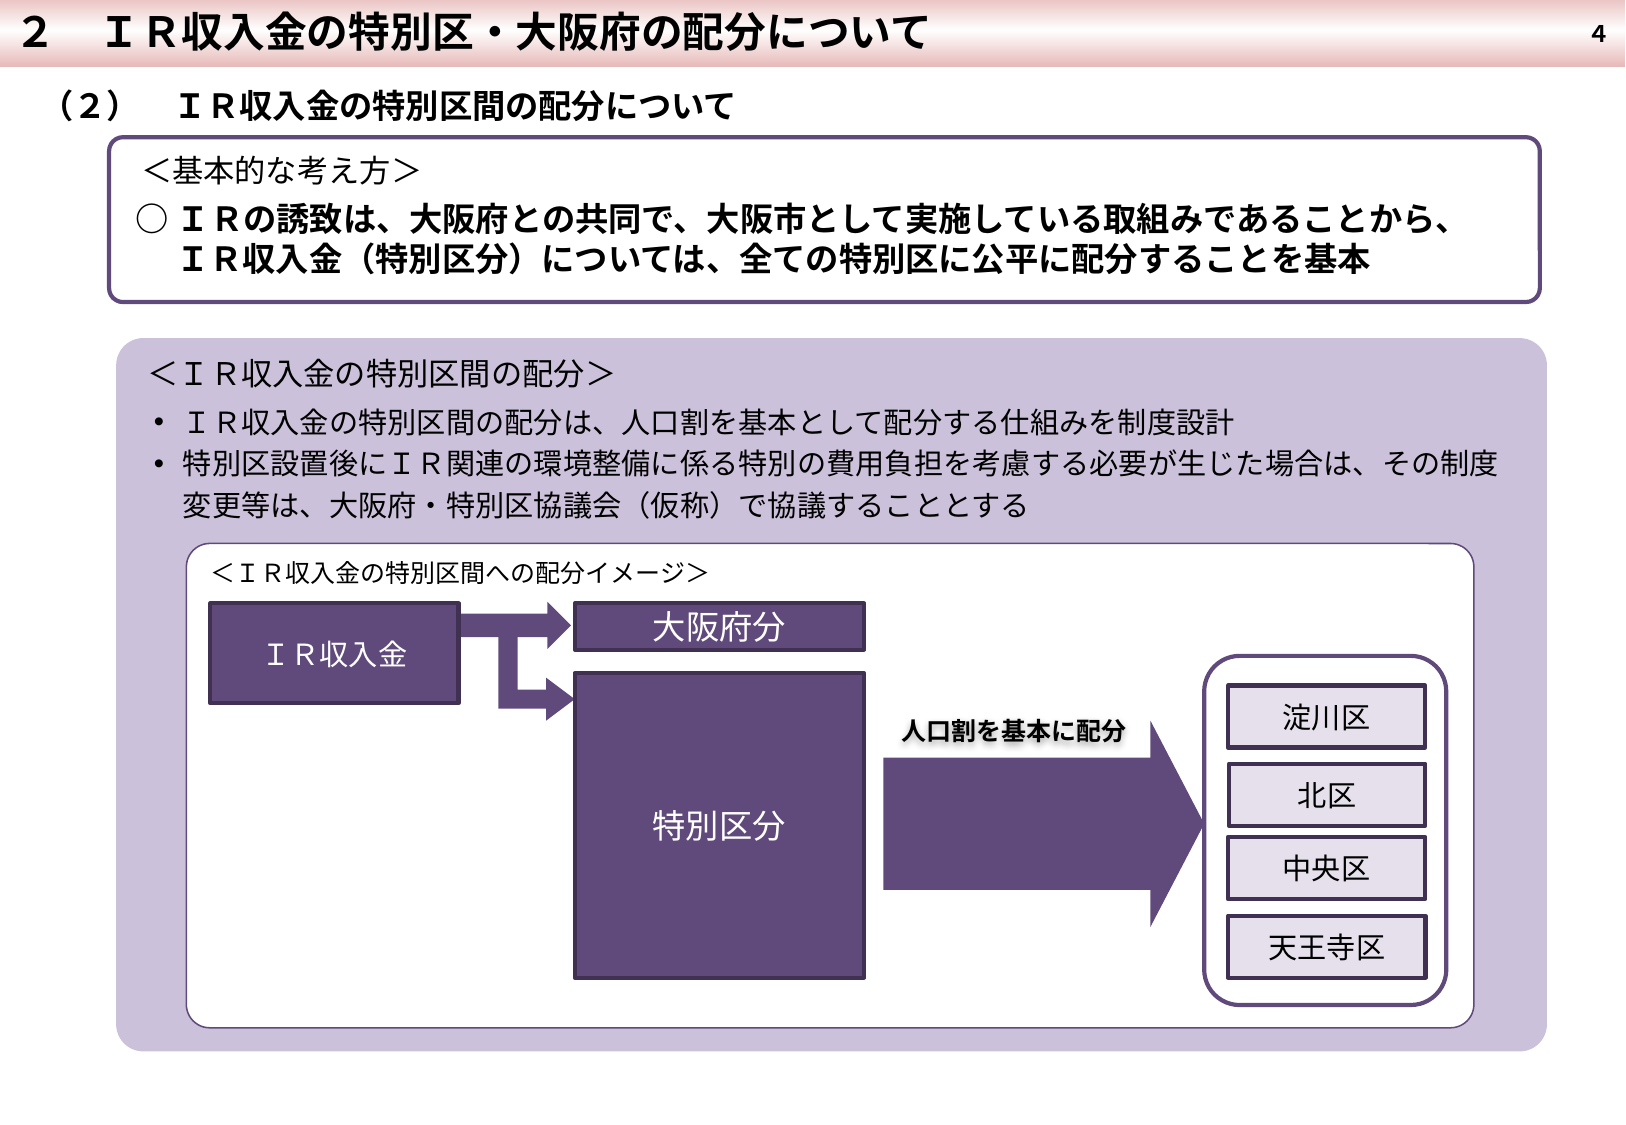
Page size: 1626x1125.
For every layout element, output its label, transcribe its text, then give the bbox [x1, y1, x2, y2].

text_box ＜ＩＲ収入金の特別区間への配分イメージ＞ [196, 550, 841, 596]
text_box ４ [1455, 12, 1625, 55]
text_box [106, 135, 1542, 305]
text_box [114, 335, 1550, 1054]
text_box ＩＲ収入金 [208, 601, 461, 705]
text_box 人口割を基本に配分 [883, 706, 1146, 754]
text_box 北区 [1227, 762, 1427, 828]
text_box 天王寺区 [1226, 914, 1428, 980]
text_box [881, 719, 1202, 929]
text_box （２） ＩＲ収入金の特別区間の配分について [25, 78, 1482, 133]
text_box 大阪府分 [573, 601, 866, 652]
text_box [1202, 653, 1449, 1008]
text_box ＩＲ収入金の特別区間の配分は、人口割を基本として配分する仕組みを制度設計 特別区設置後にＩＲ関連の環境整備に係る特別の費用負担を考慮する必要が生じた場合は、その制度変更等は、大阪府・特別区協議会（仮称）で協議することとする [139, 389, 1531, 530]
text_box 中央区 [1226, 835, 1427, 901]
text_box 特別区分 [573, 671, 866, 980]
text_box ＜ＩＲ収入金の特別区間の配分＞ [120, 346, 643, 400]
text_box [461, 599, 574, 651]
text_box [496, 640, 573, 723]
text_box [184, 541, 1476, 1030]
text_box ２ ＩＲ収入金の特別区・大阪府の配分について [0, 0, 1625, 68]
text_box 淀川区 [1226, 683, 1427, 750]
